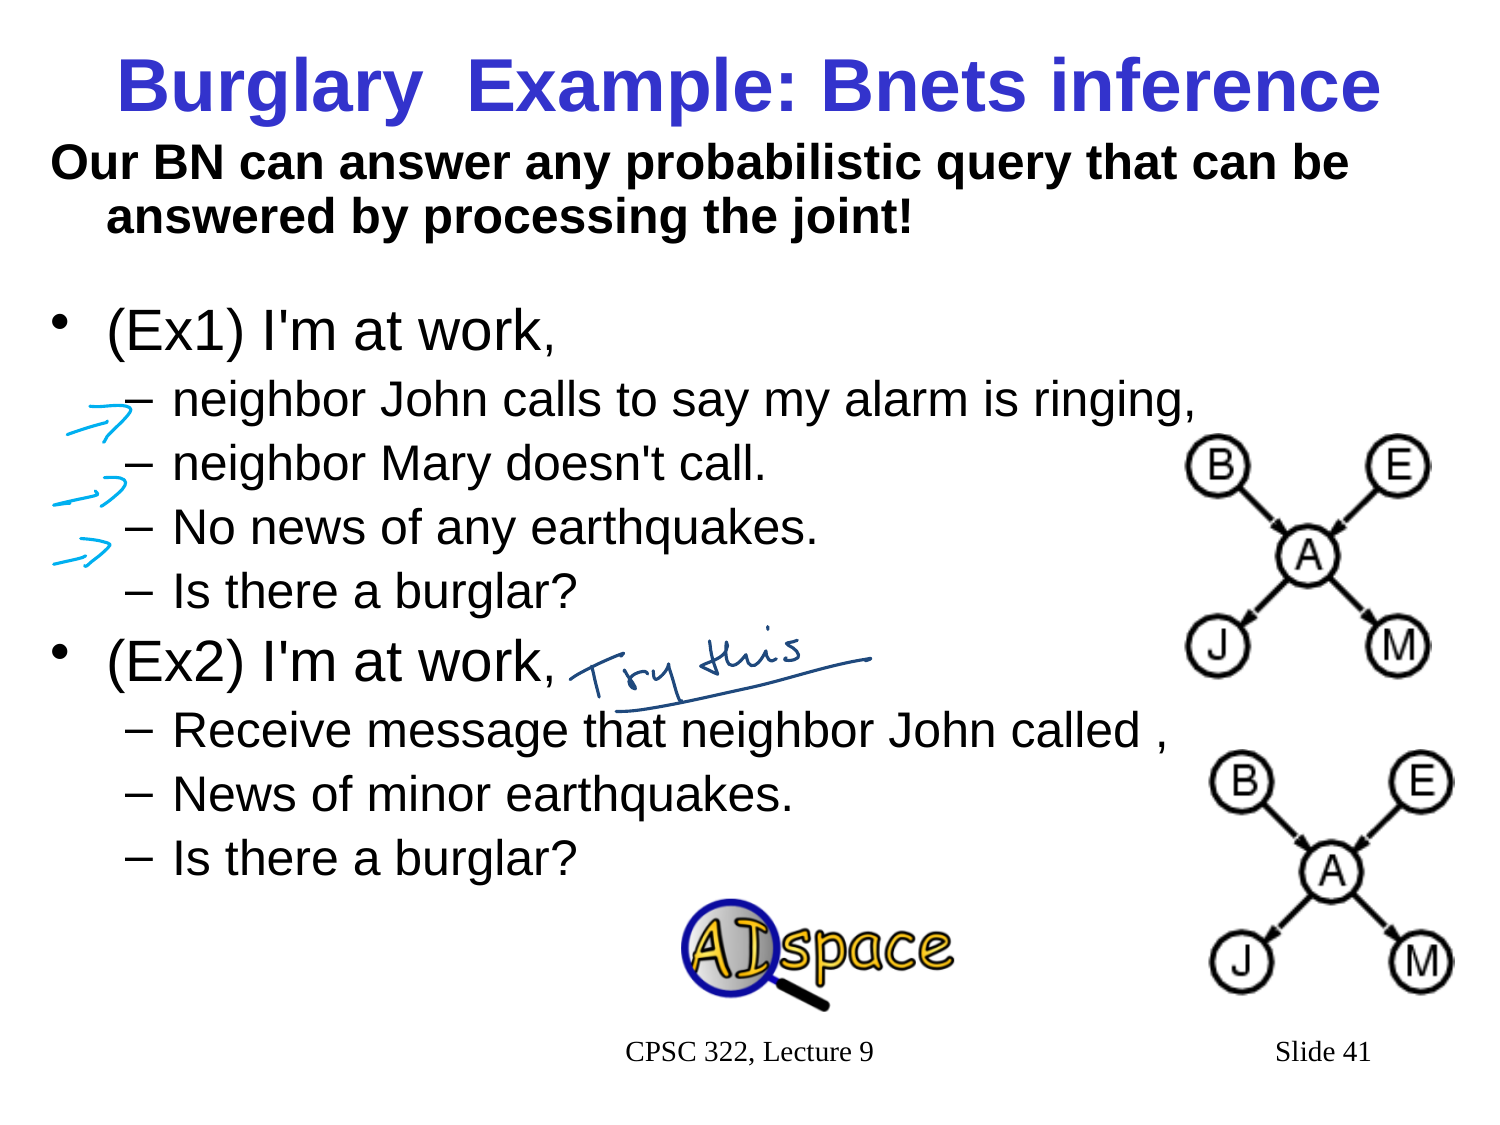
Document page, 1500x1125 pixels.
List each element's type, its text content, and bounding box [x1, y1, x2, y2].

picture [1183, 433, 1432, 682]
title Burglary Example: Bnets inference [49, 24, 1451, 128]
list (Ex1) I'm at work, neighbor John calls to say my alarm is ringing, neighbor Mary doesn't call. No news of any earthquakes. Is there a burglar? (Ex2) I'm at work, Receive message that neighbor John called , News of minor earthquakes. Is there a burglar? [34, 292, 1454, 1031]
picture [1206, 749, 1456, 999]
text_box Our BN can answer any probabilistic query that can be answered by processing the joint! [35, 128, 1453, 317]
picture [644, 890, 1011, 1026]
footer CPSC 322, Lecture 9 [512, 1031, 988, 1101]
slide_number Slide 41 [1074, 1031, 1388, 1101]
